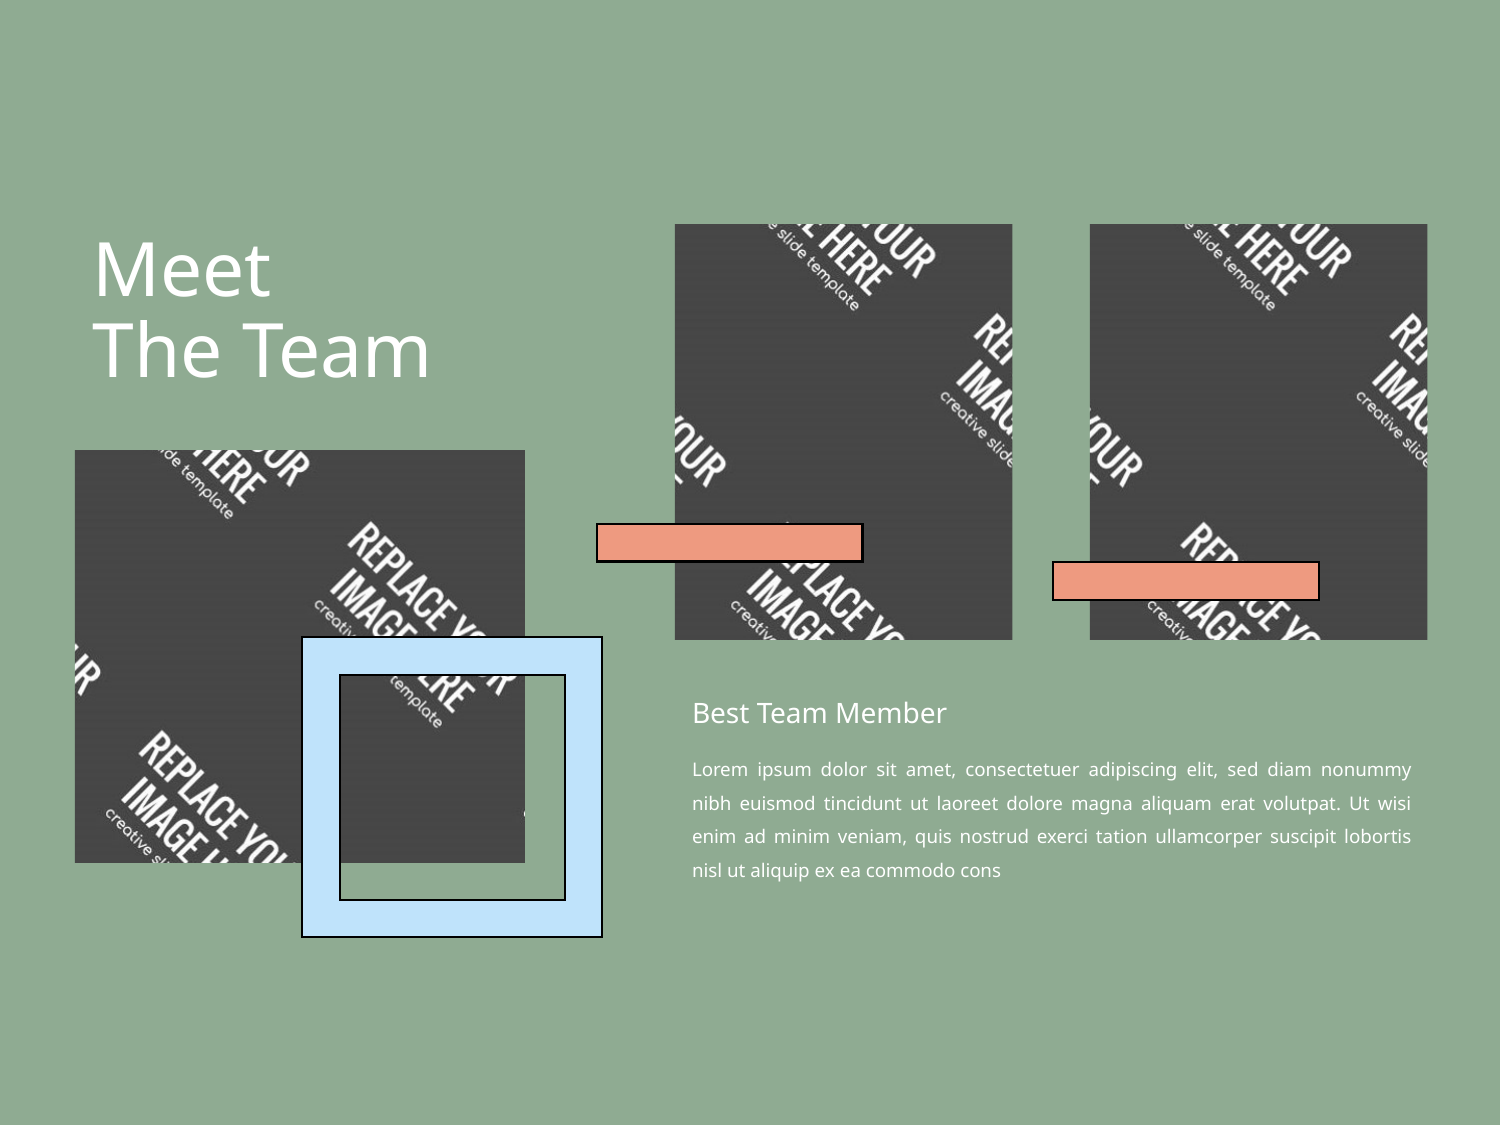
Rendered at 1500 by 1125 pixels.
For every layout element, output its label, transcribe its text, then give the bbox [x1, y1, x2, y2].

picture [674, 224, 1013, 640]
title Meet The Team [77, 182, 1372, 443]
text_box Lorem ipsum dolor sit amet, consectetuer adipiscing elit, sed diam nonummy nibh euismod tincidunt ut laoreet dolore magna aliquam erat volutpat. Ut wisi enim ad minim veniam, quis nostrud exerci tation ullamcorper suscipit lobortis nisl ut aliquip ex ea commodo cons [677, 738, 1426, 889]
text_box [1052, 561, 1089, 601]
text_box Best Team Member [677, 688, 1119, 737]
text_box [301, 636, 603, 938]
text_box [596, 523, 674, 563]
picture [74, 449, 525, 863]
picture [1089, 224, 1428, 640]
